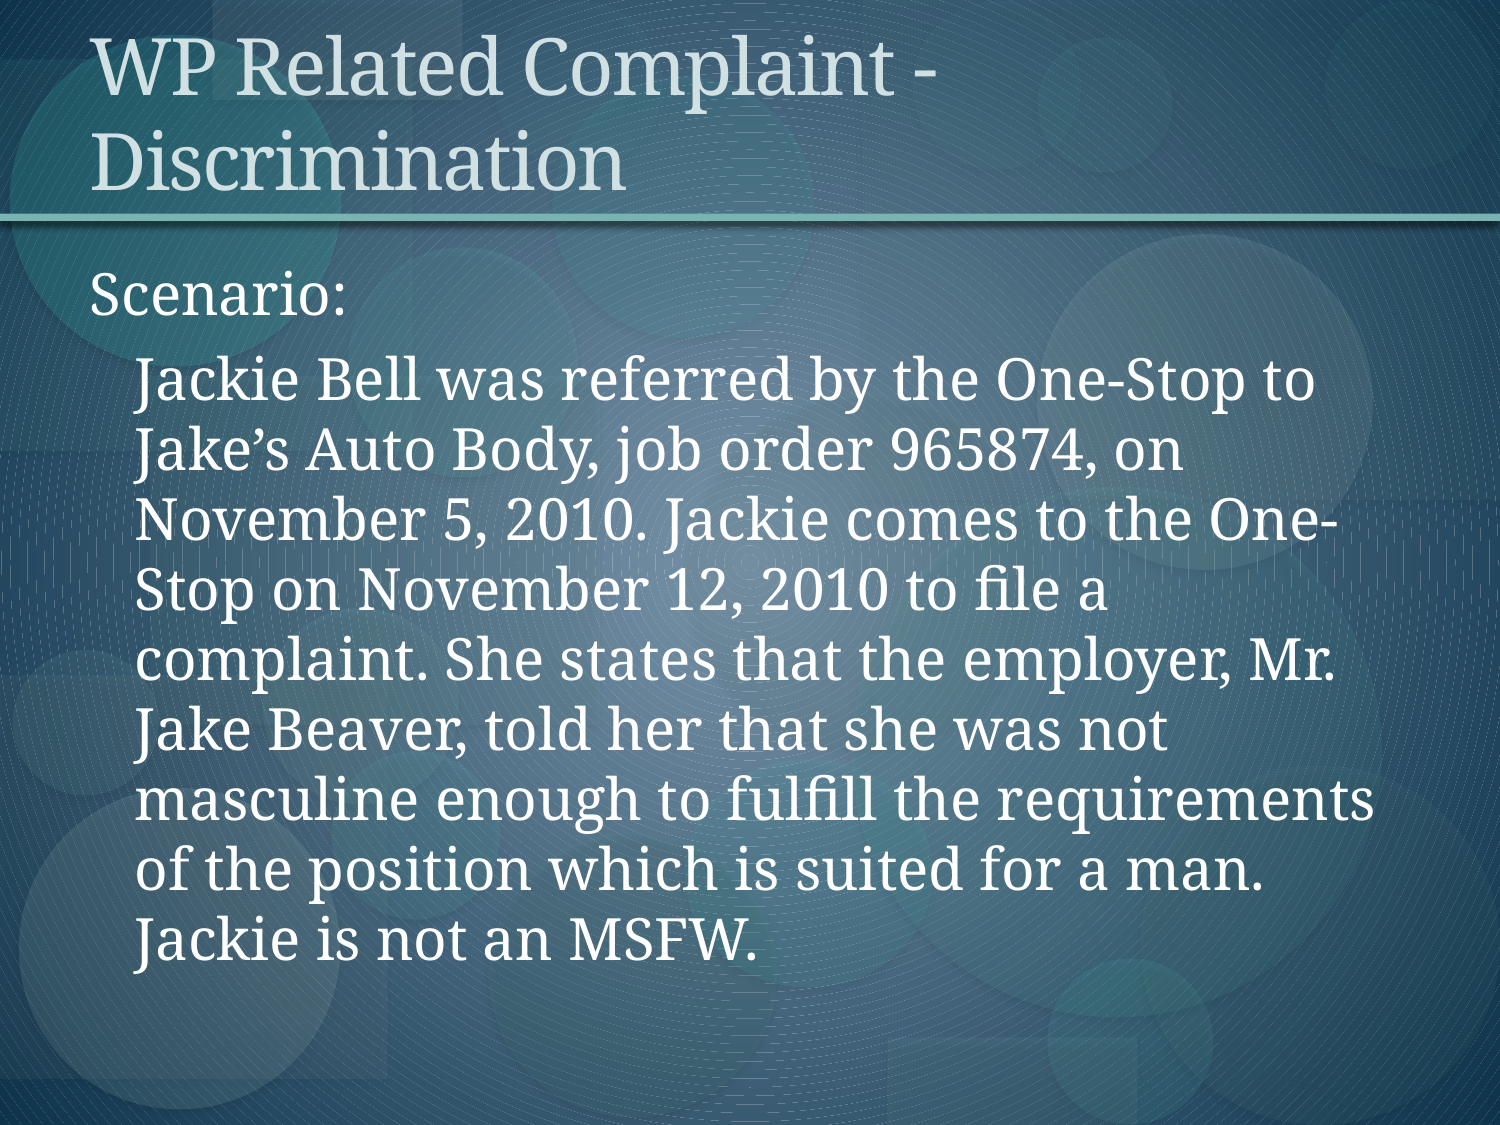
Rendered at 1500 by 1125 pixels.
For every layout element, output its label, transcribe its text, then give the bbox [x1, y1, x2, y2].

list Scenario: Jackie Bell was referred by the One-Stop to Jake’s Auto Body, job order 965874, on November 5, 2010. Jackie comes to the One-Stop on November 12, 2010 to file a complaint. She states that the employer, Mr. Jake Beaver, told her that she was not masculine enough to fulfill the requirements of the position which is suited for a man. Jackie is not an MSFW. [75, 249, 1425, 1000]
title WP Related Complaint - Discrimination [75, 26, 1425, 214]
